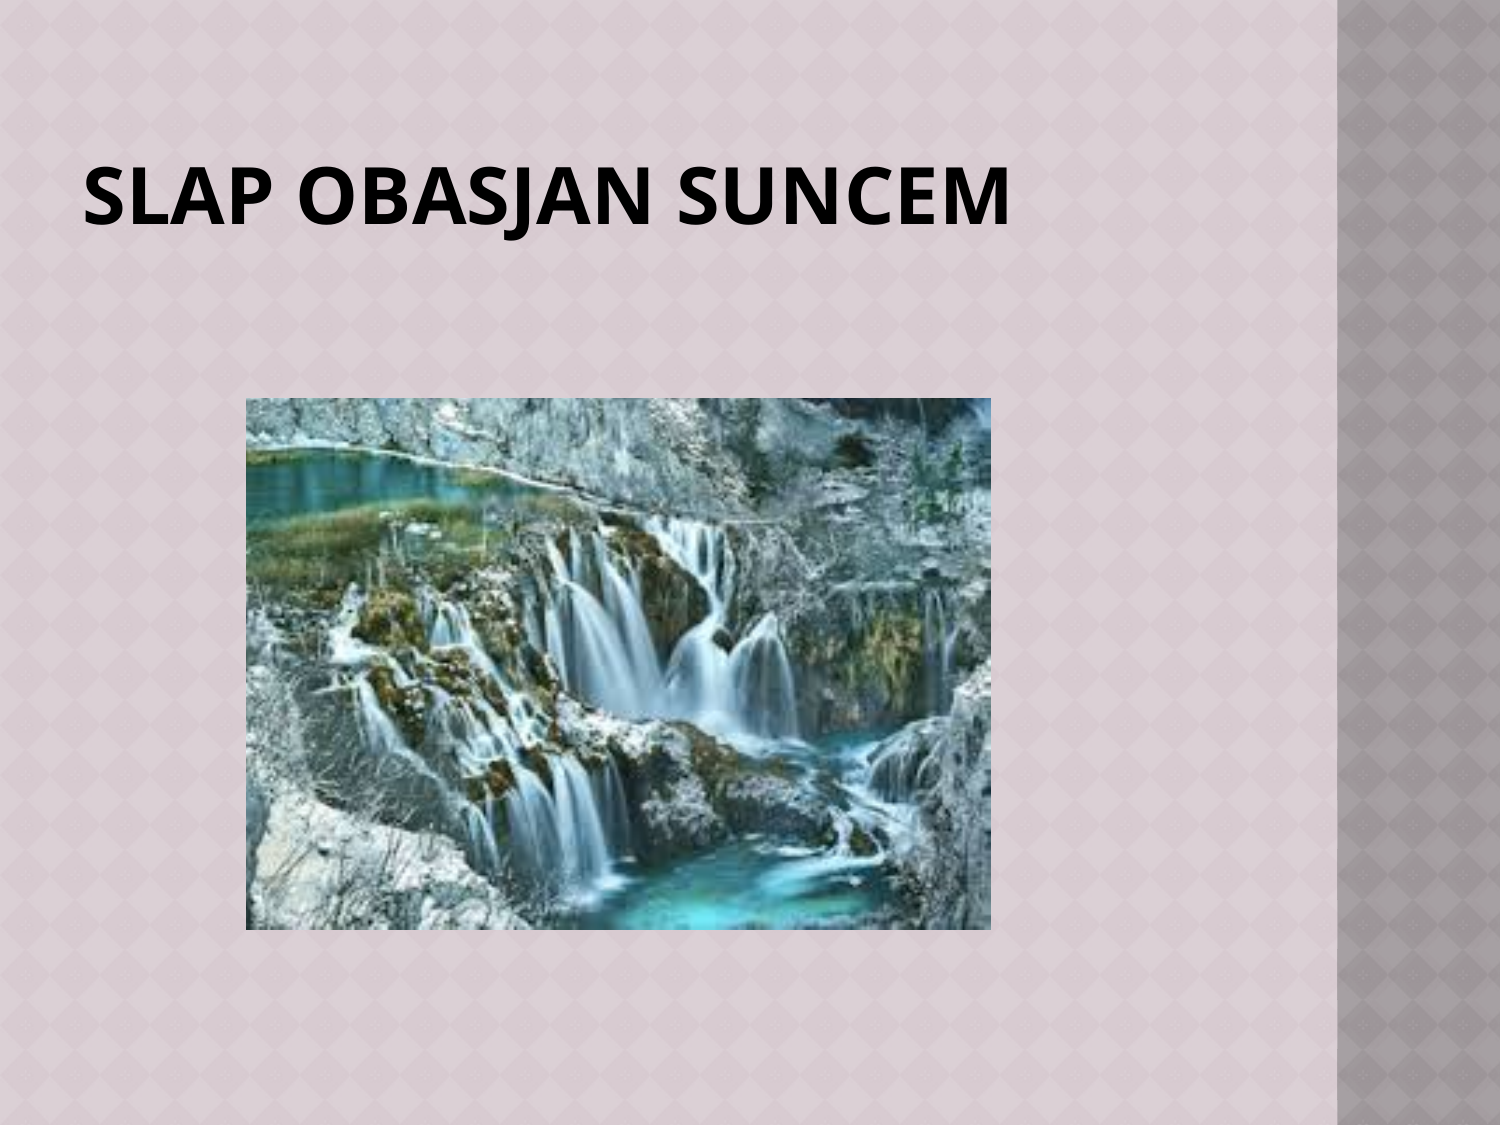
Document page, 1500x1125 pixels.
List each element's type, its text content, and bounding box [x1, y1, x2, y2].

title SLAP OBASJAN SUNCEM [75, 52, 1263, 240]
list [245, 397, 991, 931]
